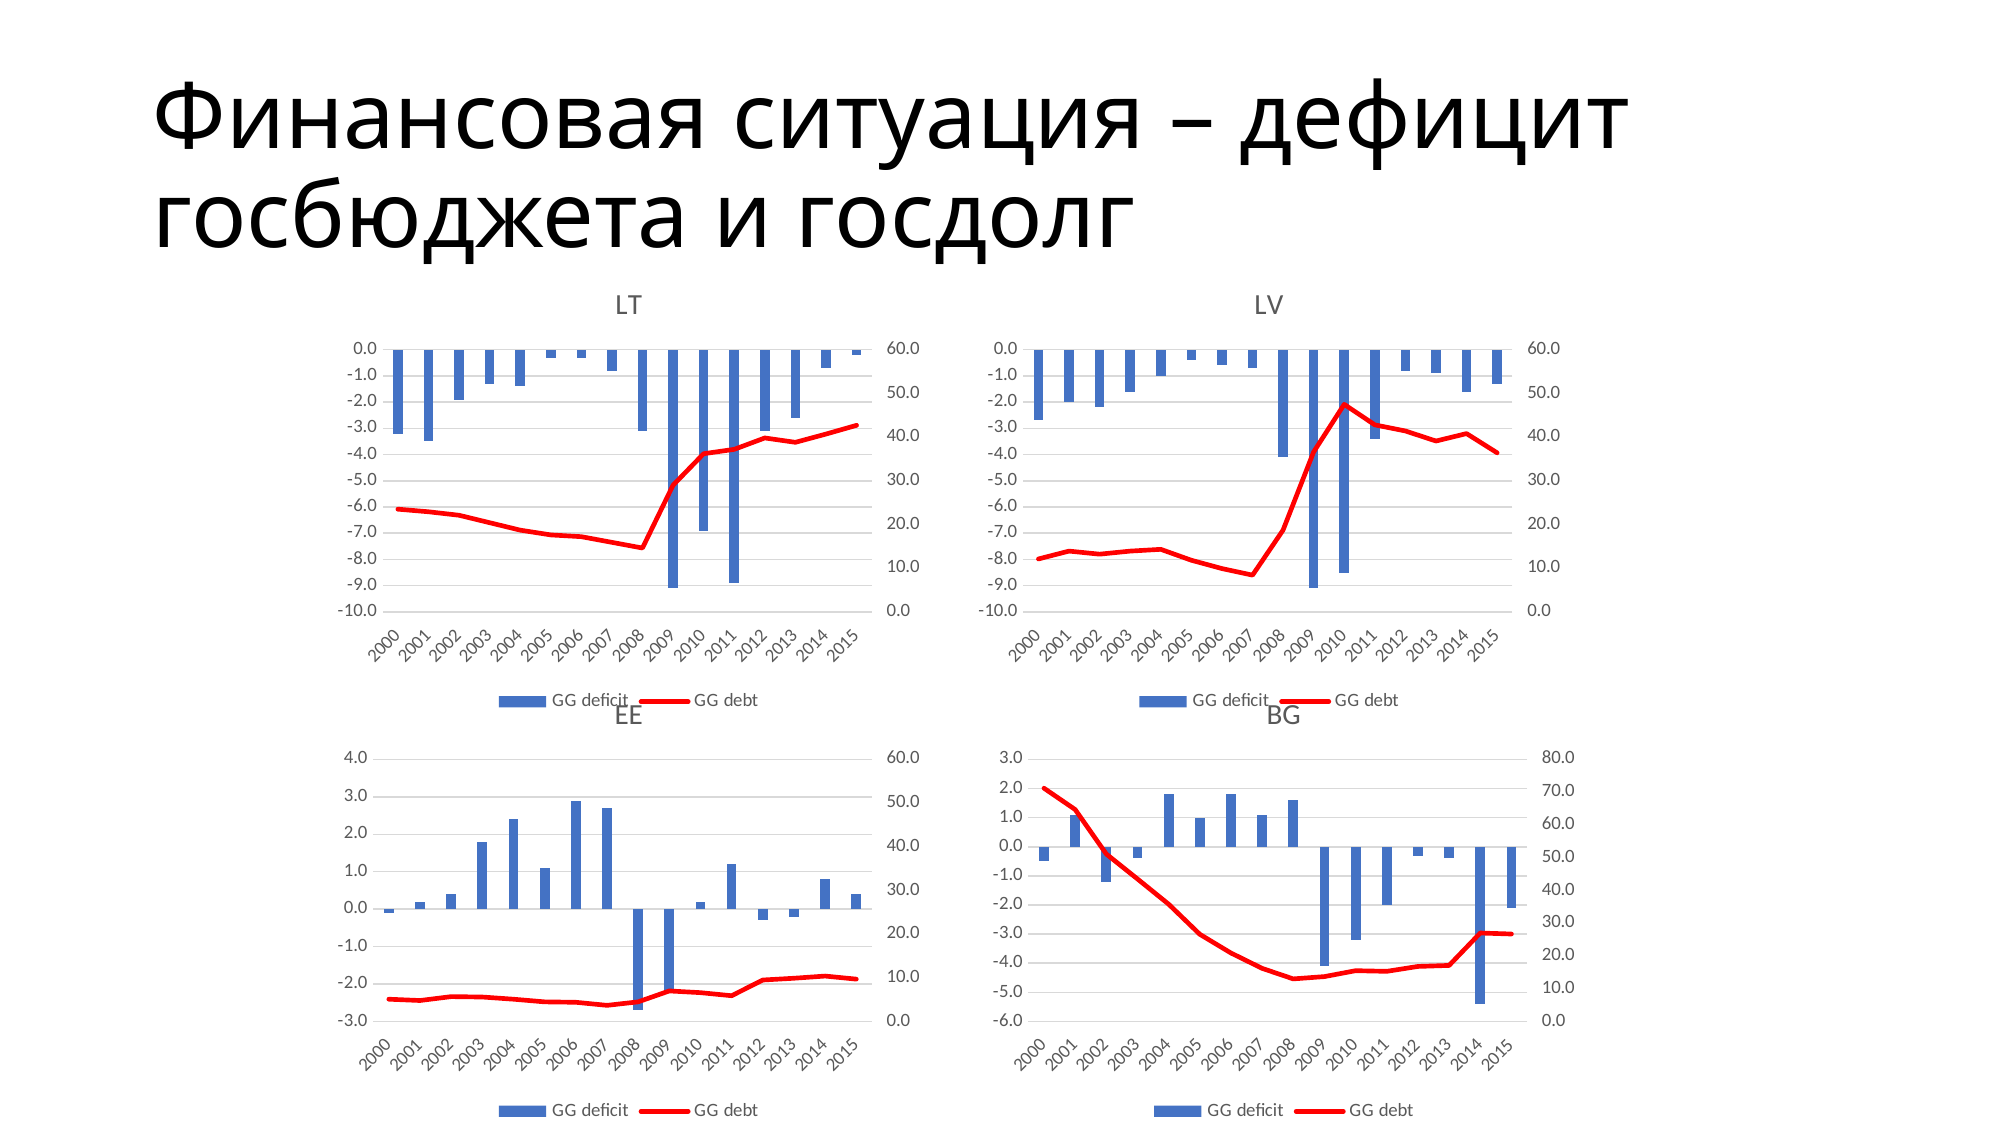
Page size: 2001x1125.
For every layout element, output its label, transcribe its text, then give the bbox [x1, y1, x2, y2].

title Финансовая ситуация – дефицит госбюджета и госдолг [137, 59, 1863, 278]
chart [325, 267, 932, 1125]
chart [965, 267, 1587, 1125]
